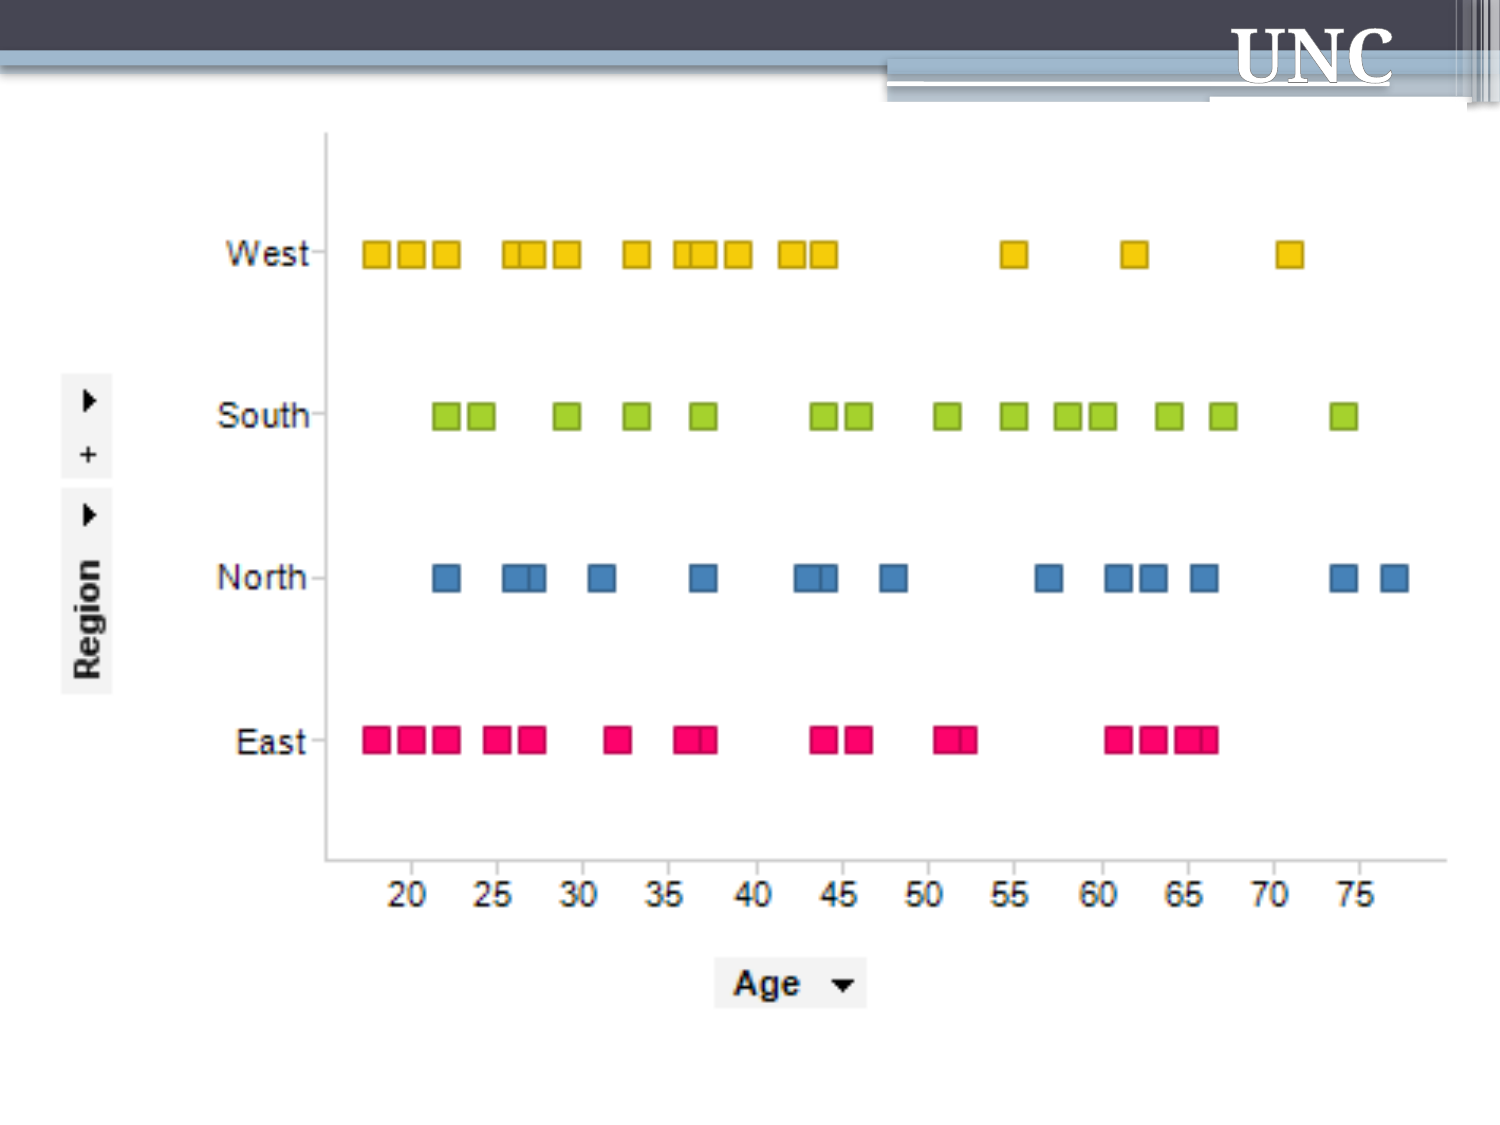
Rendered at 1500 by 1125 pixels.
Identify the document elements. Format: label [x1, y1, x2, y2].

picture [37, 102, 1468, 1026]
